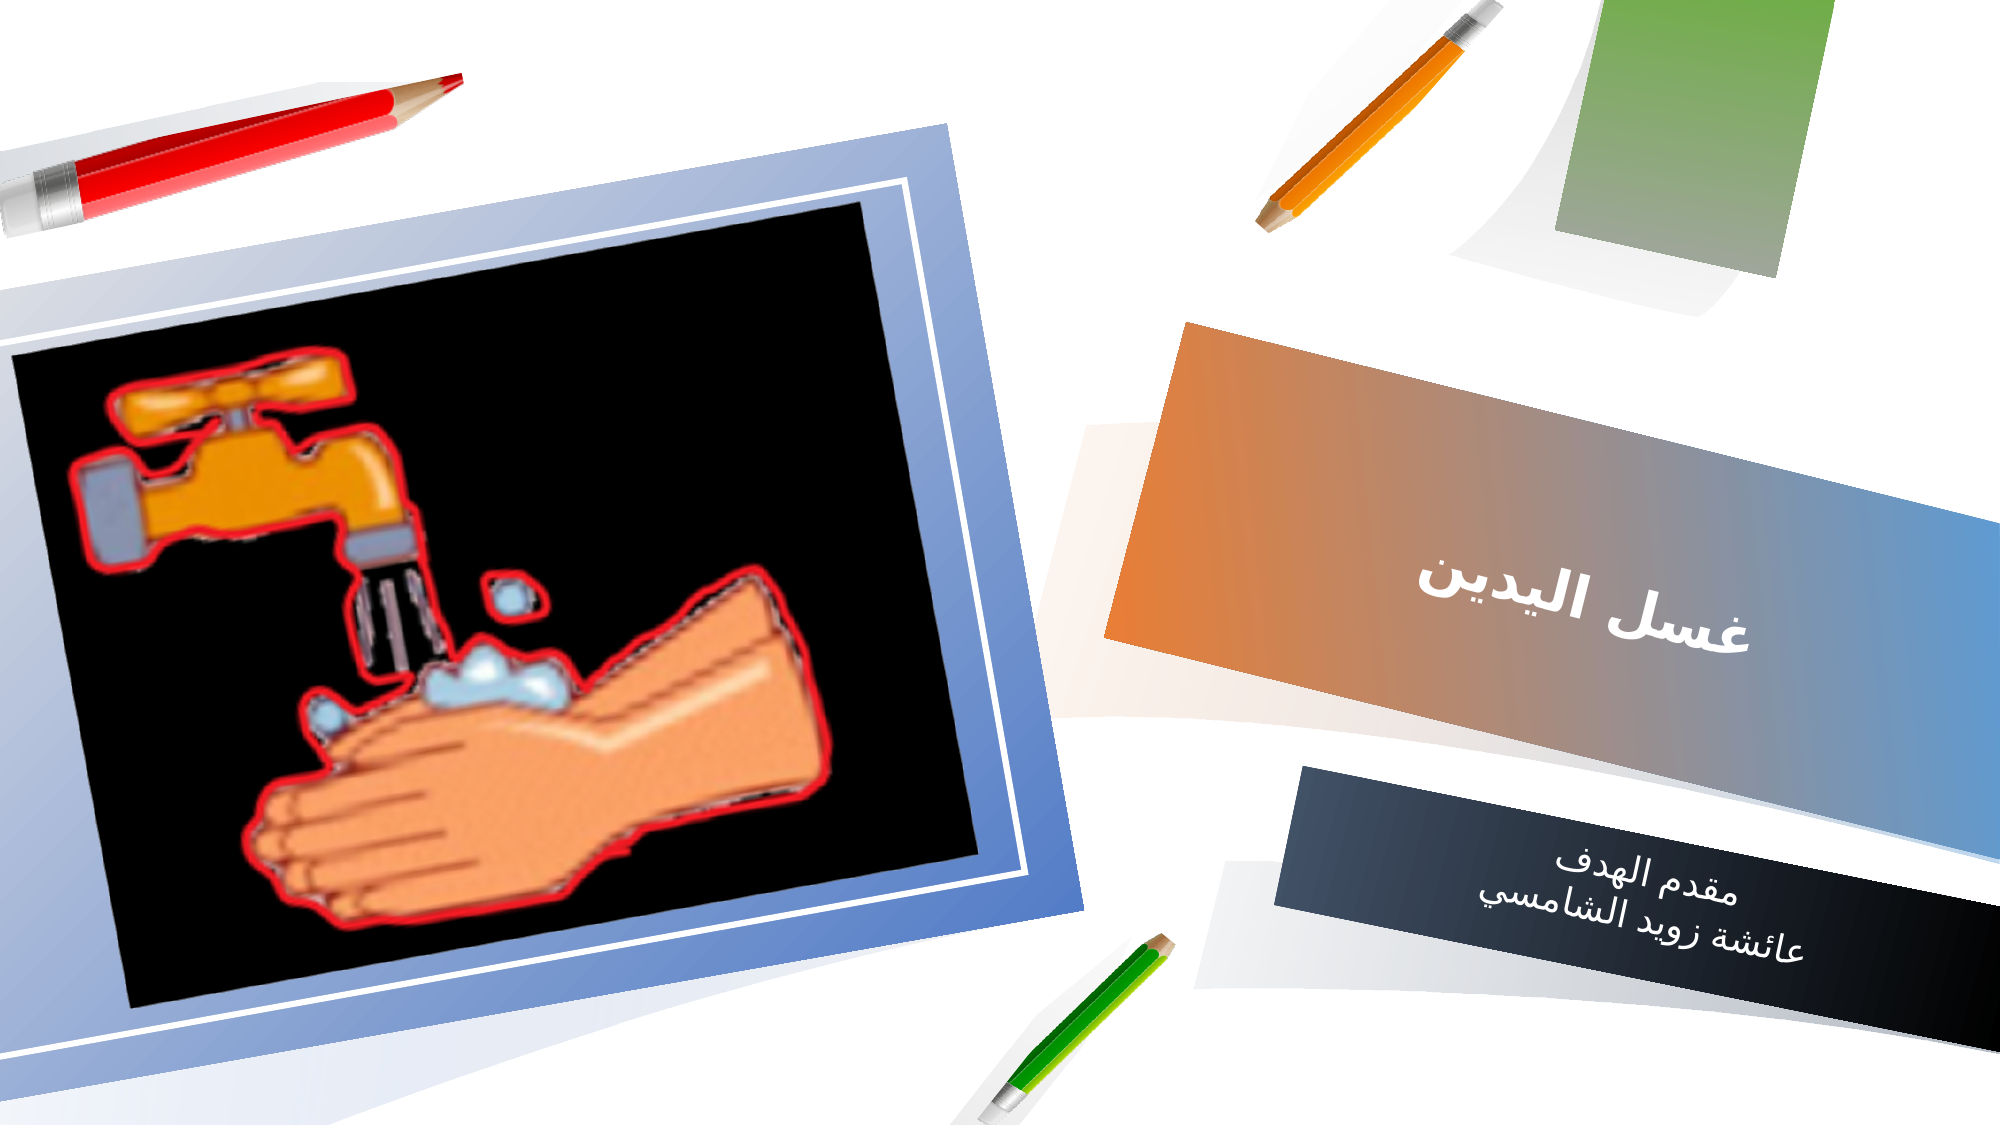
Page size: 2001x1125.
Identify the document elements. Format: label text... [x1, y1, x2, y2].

picture [972, 915, 1193, 1125]
picture [1237, 0, 1511, 251]
picture [13, 203, 978, 1008]
picture [0, 72, 476, 240]
text_box مقدم الهدف عائشة زويد الشامسي [1392, 790, 1906, 1001]
title غسل اليدين [1166, 355, 2000, 839]
